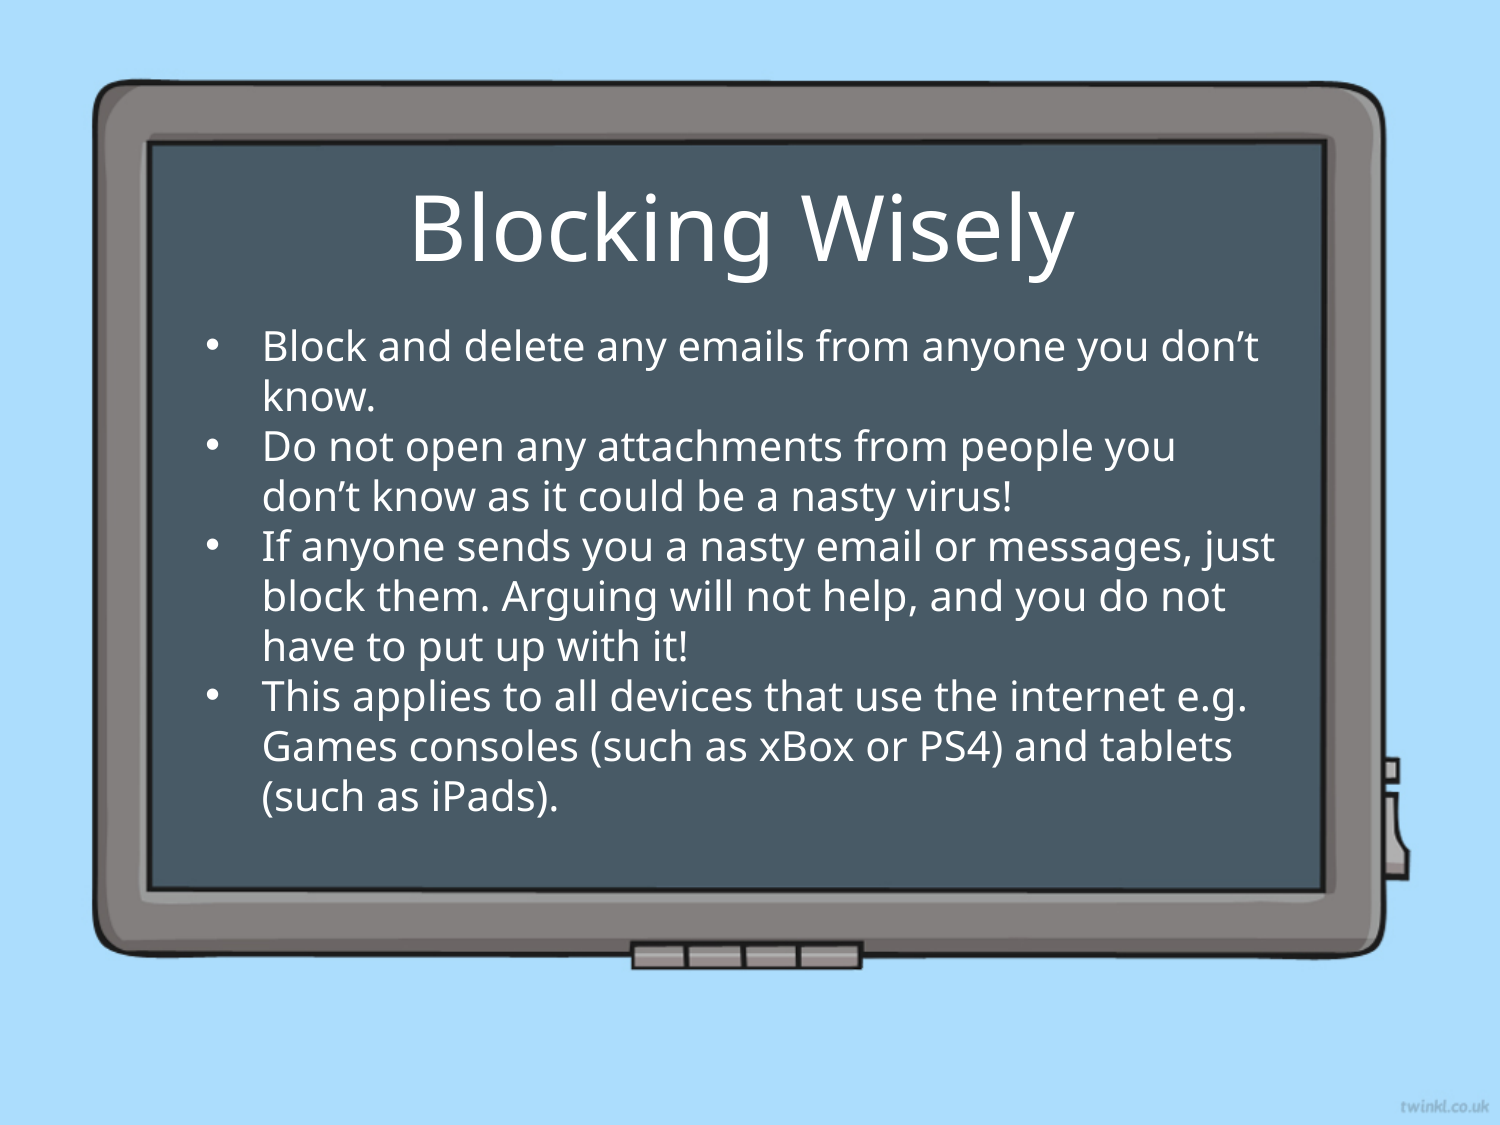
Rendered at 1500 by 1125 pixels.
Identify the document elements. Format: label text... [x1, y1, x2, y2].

text_box Block and delete any emails from anyone you don’t know. Do not open any attachments from people you don’t know as it could be a nasty virus! If anyone sends you a nasty email or messages, just block them. Arguing will not help, and you do not have to put up with it! This applies to all devices that use the internet e.g. Games consoles (such as xBox or PS4) and tablets (such as iPads). [190, 311, 1294, 827]
text_box Blocking Wisely [190, 162, 1294, 288]
picture [0, 0, 1500, 1125]
